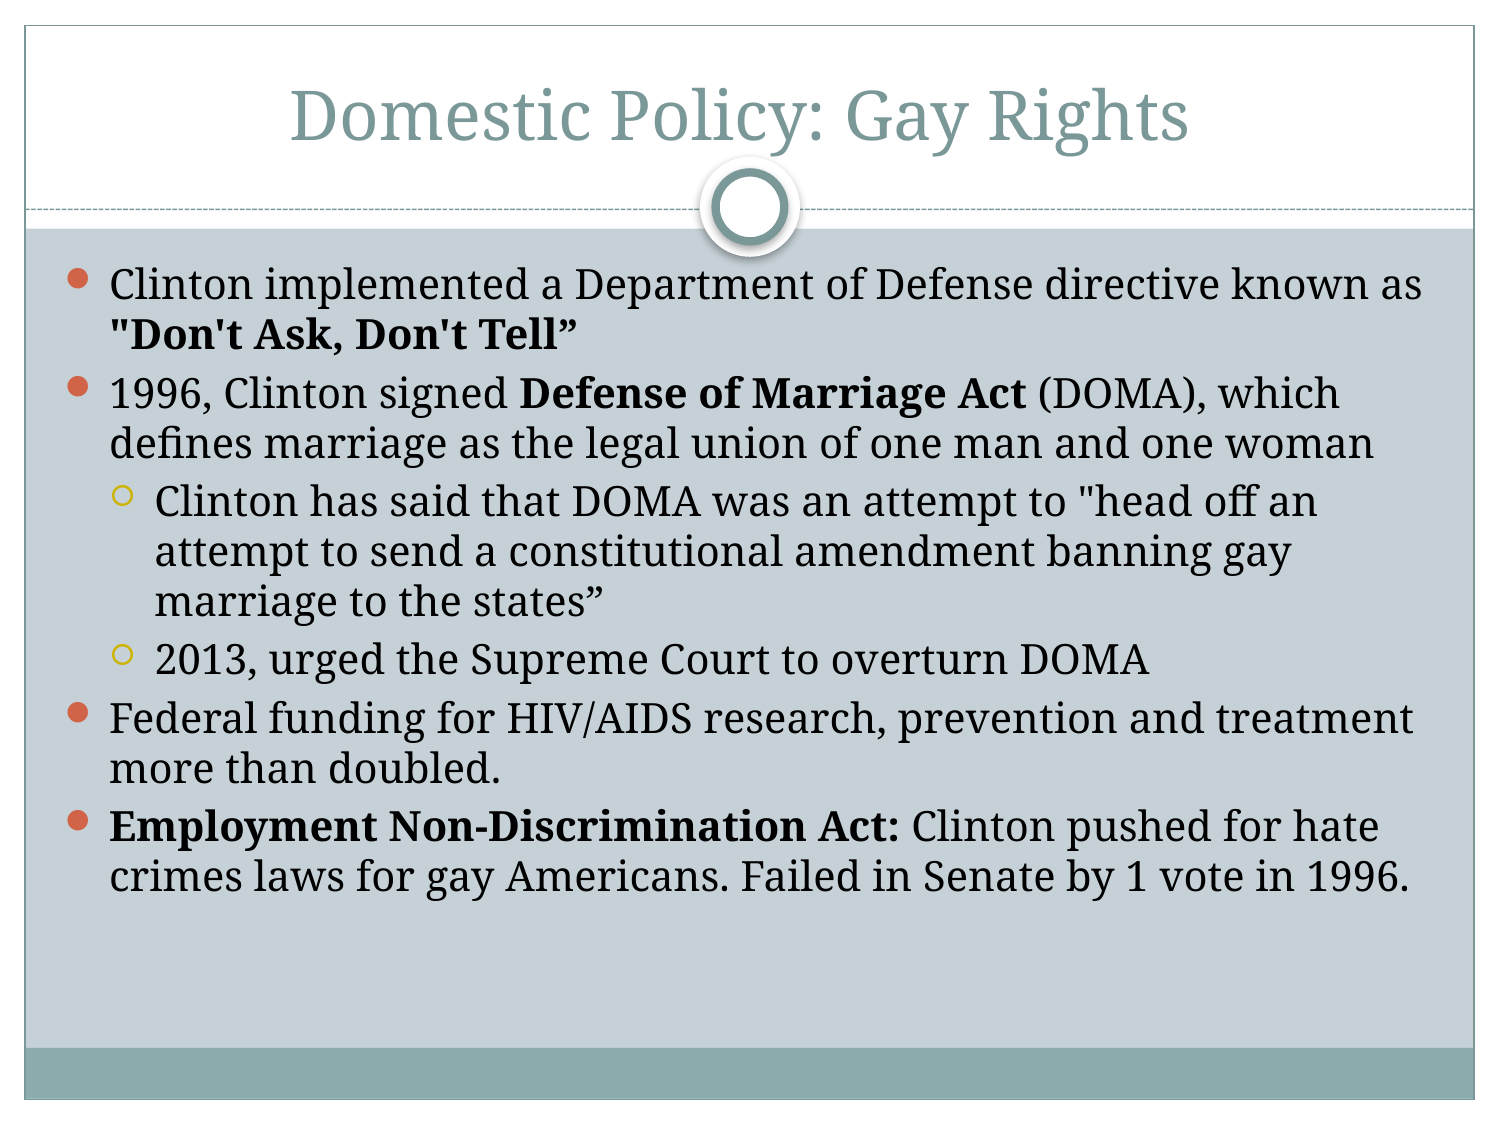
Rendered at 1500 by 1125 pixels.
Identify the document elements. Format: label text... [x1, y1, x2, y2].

title Domestic Policy: Gay Rights [49, 37, 1450, 162]
list Clinton implemented a Department of Defense directive known as "Don't Ask, Don't Tell” 1996, Clinton signed Defense of Marriage Act (DOMA), which defines marriage as the legal union of one man and one woman Clinton has said that DOMA was an attempt to "head off an attempt to send a constitutional amendment banning gay marriage to the states” 2013, urged the Supreme Court to overturn DOMA Federal funding for HIV/AIDS research, prevention and treatment more than doubled. Employment Non-Discrimination Act: Clinton pushed for hate crimes laws for gay Americans. Failed in Senate by 1 vote in 1996. [49, 250, 1445, 1001]
